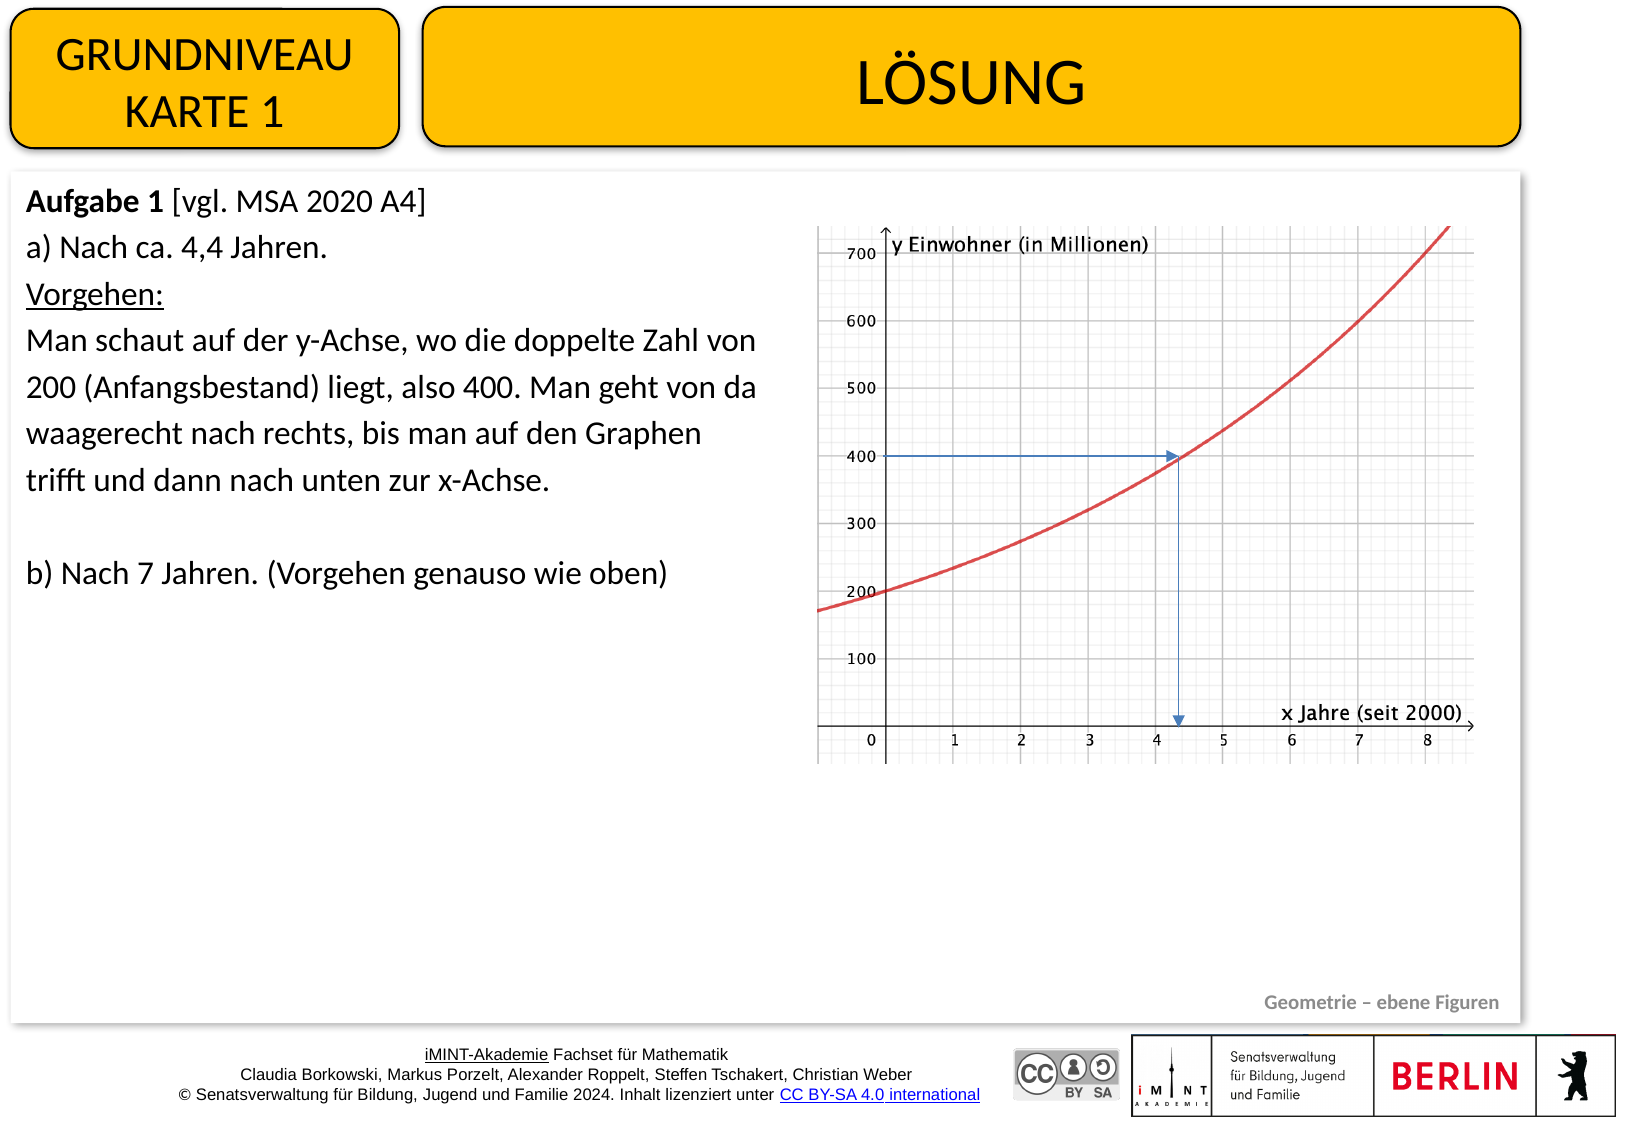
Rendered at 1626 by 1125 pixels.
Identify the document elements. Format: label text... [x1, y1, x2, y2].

list Aufgabe 1 [vgl. MSA 2020 A4] a) Nach ca. 4,4 Jahren. Vorgehen: Man schaut auf der y-Achse, wo die doppelte Zahl von 200 (Anfangsbestand) liegt, also 400. Man geht von da waagerecht nach rechts, bis man auf den Graphen trifft und dann nach unten zur x-Achse. b) Nach 7 Jahren. (Vorgehen genauso wie oben) [10, 170, 1521, 1024]
picture [816, 226, 1475, 764]
footer Geometrie – ebene Figuren [1249, 981, 1625, 1022]
picture [1013, 1048, 1120, 1101]
picture [1131, 1034, 1616, 1117]
text_box Grundniveau Karte 1 [10, 8, 400, 149]
